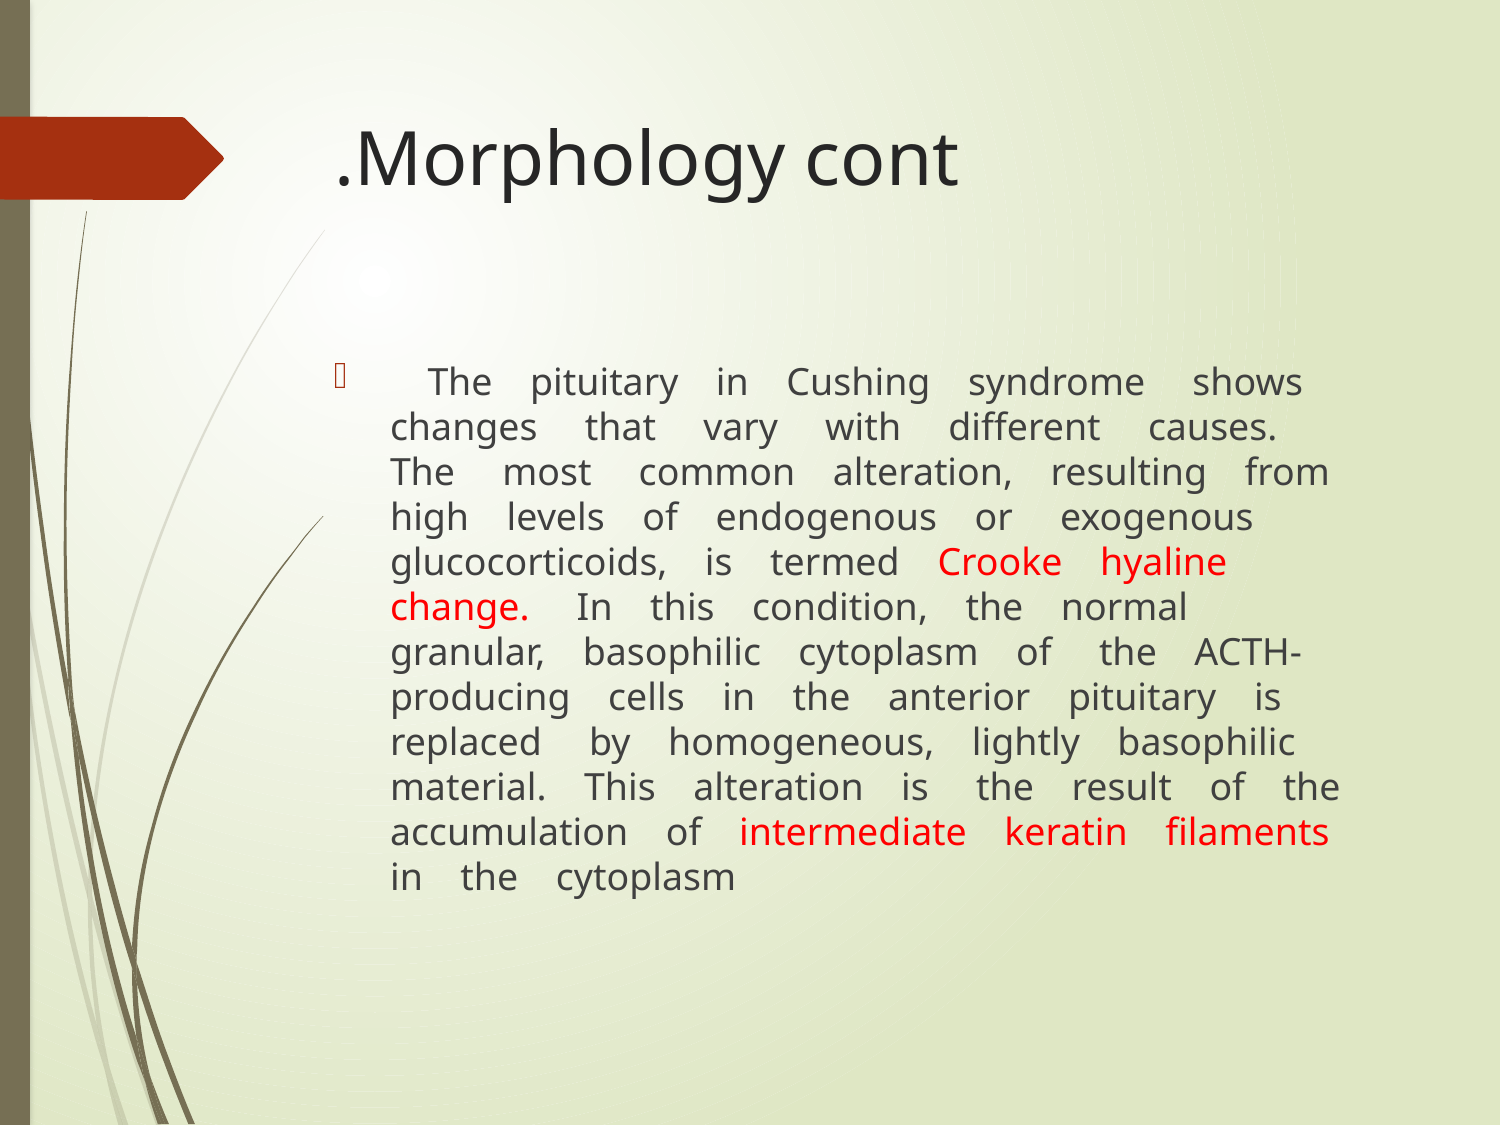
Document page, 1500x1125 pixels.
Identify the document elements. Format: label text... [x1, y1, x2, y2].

list The pituitary in Cushing syndrome shows changes that vary with different causes. The most common alteration, resulting from high levels of endogenous or exogenous glucocorticoids, is termed Crooke hyaline change. In this condition, the normal granular, basophilic cytoplasm of the ACTH-producing cells in the anterior pituitary is replaced by homogeneous, lightly basophilic material. This alteration is the result of the accumulation of intermediate keratin filaments in the cytoplasm [318, 350, 1400, 970]
title Morphology cont. [319, 102, 1400, 313]
